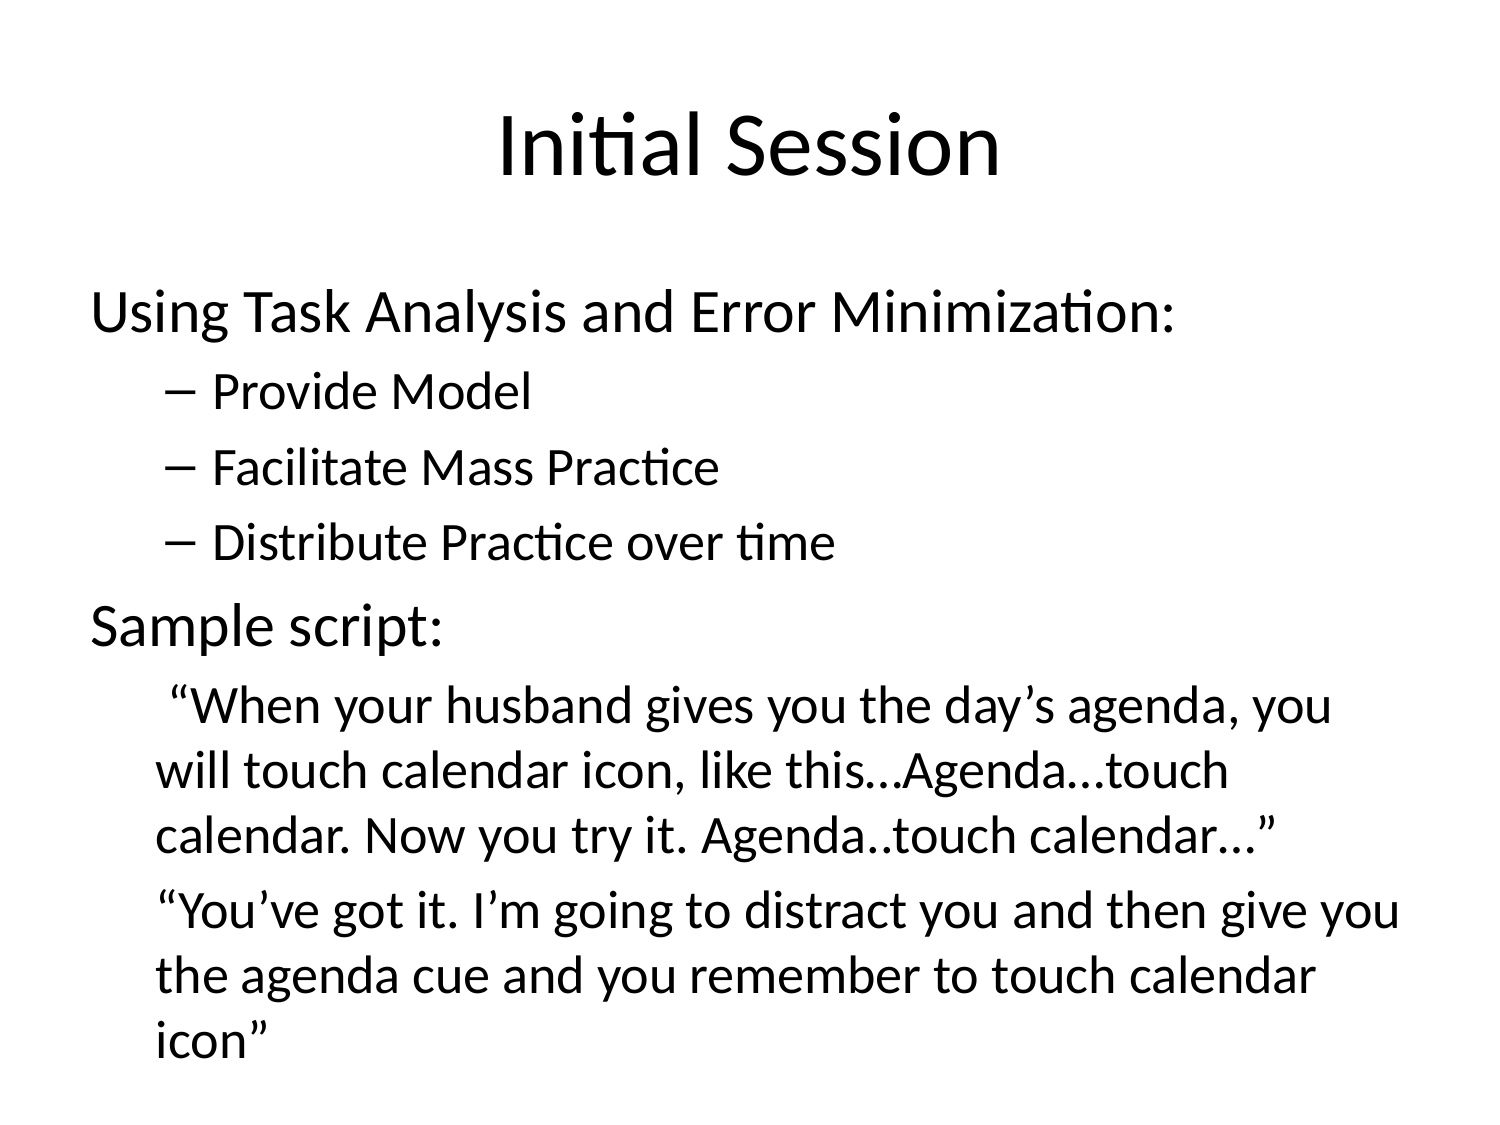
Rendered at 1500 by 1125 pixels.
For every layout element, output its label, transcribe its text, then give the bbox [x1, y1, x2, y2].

title Initial Session [75, 45, 1425, 233]
list Using Task Analysis and Error Minimization: Provide Model Facilitate Mass Practice Distribute Practice over time Sample script: “When your husband gives you the day’s agenda, you will touch calendar icon, like this…Agenda…touch calendar. Now you try it. Agenda..touch calendar…” “You’ve got it. I’m going to distract you and then give you the agenda cue and you remember to touch calendar icon” [75, 262, 1425, 1084]
